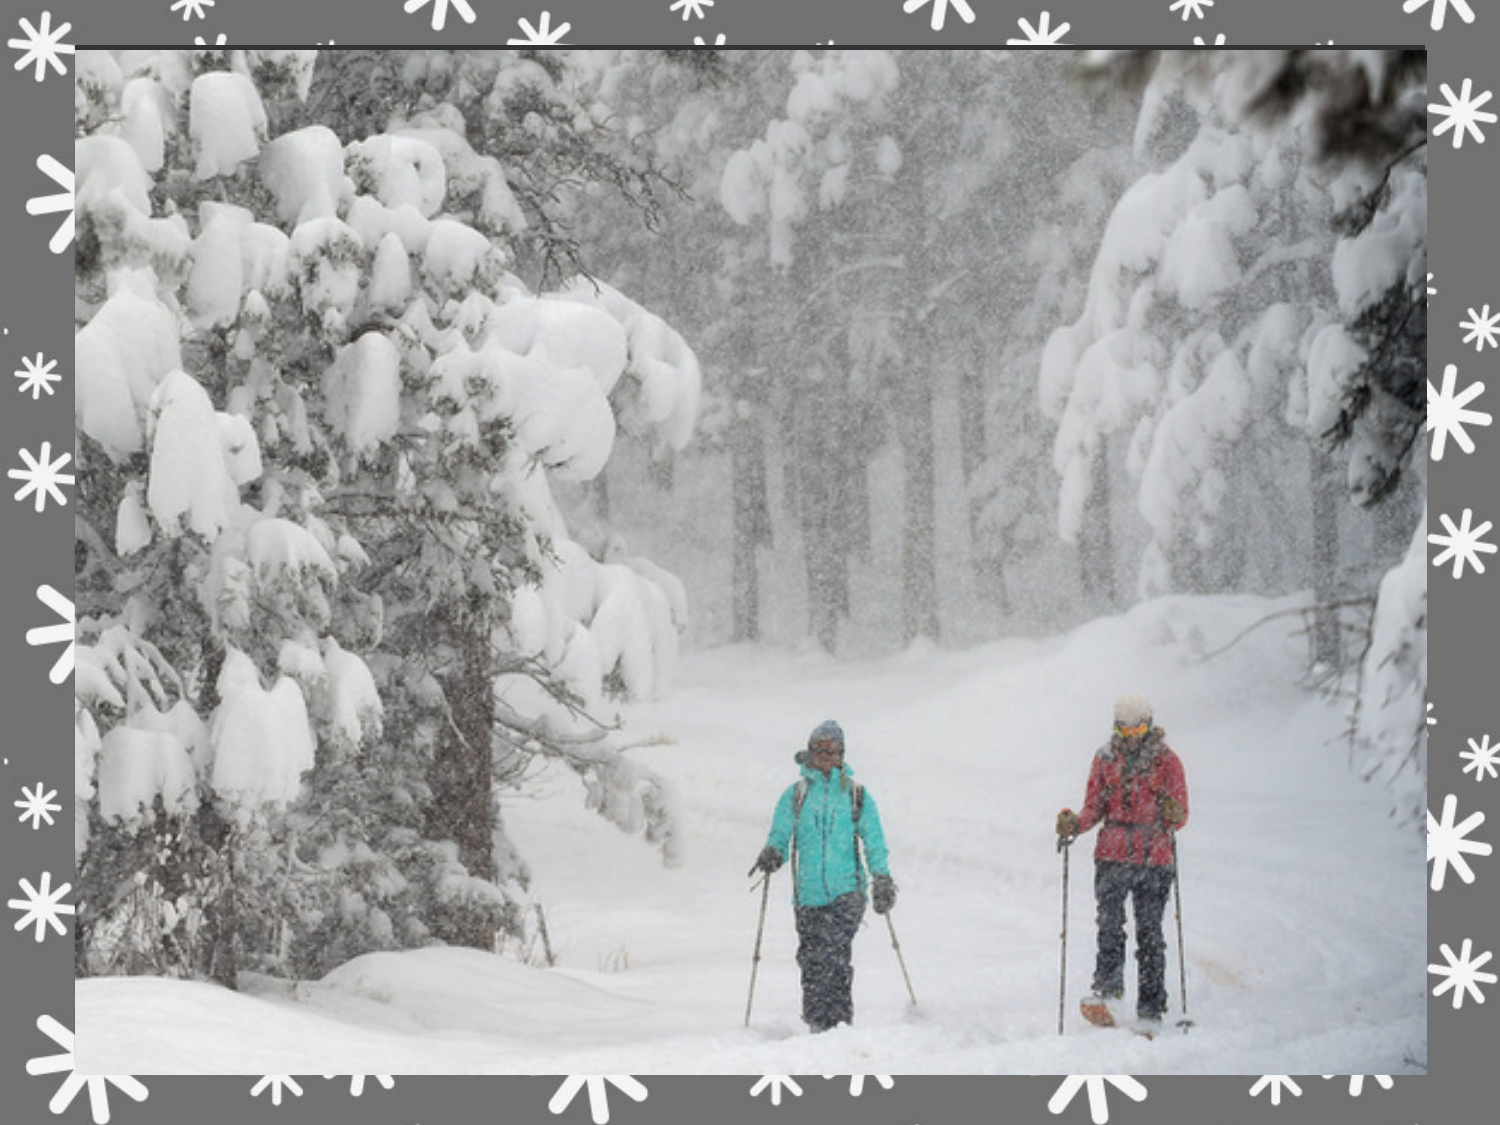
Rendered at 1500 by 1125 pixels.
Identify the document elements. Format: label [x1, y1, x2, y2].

picture [0, 0, 1500, 1125]
list [74, 50, 1427, 1076]
